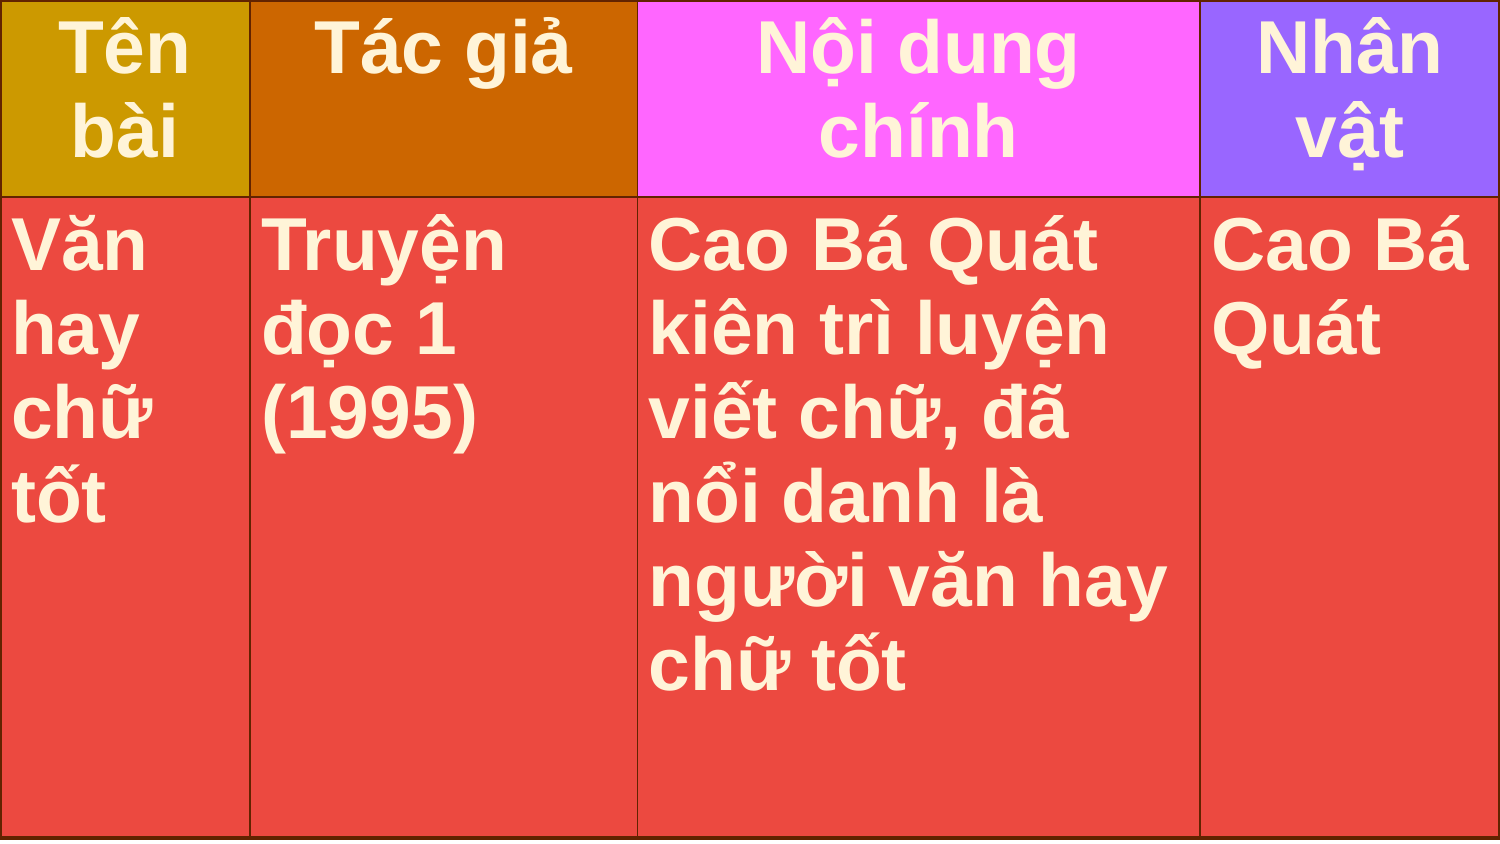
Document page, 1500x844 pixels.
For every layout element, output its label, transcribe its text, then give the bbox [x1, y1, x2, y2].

table_cell Cao Bá Quát [1201, 198, 1498, 836]
table_header Nhân vật [1201, 2, 1498, 196]
table_cell Cao Bá Quát kiên trì luyện viết chữ, đã nổi danh là người văn hay chữ tốt [638, 198, 1199, 836]
table_header Tên bài [2, 2, 249, 196]
table_cell Truyện đọc 1 (1995) [251, 198, 637, 836]
table_header Nội dung chính [638, 2, 1199, 196]
table_header Tác giả [251, 2, 637, 196]
table_cell Văn hay chữ tốt [2, 198, 249, 836]
